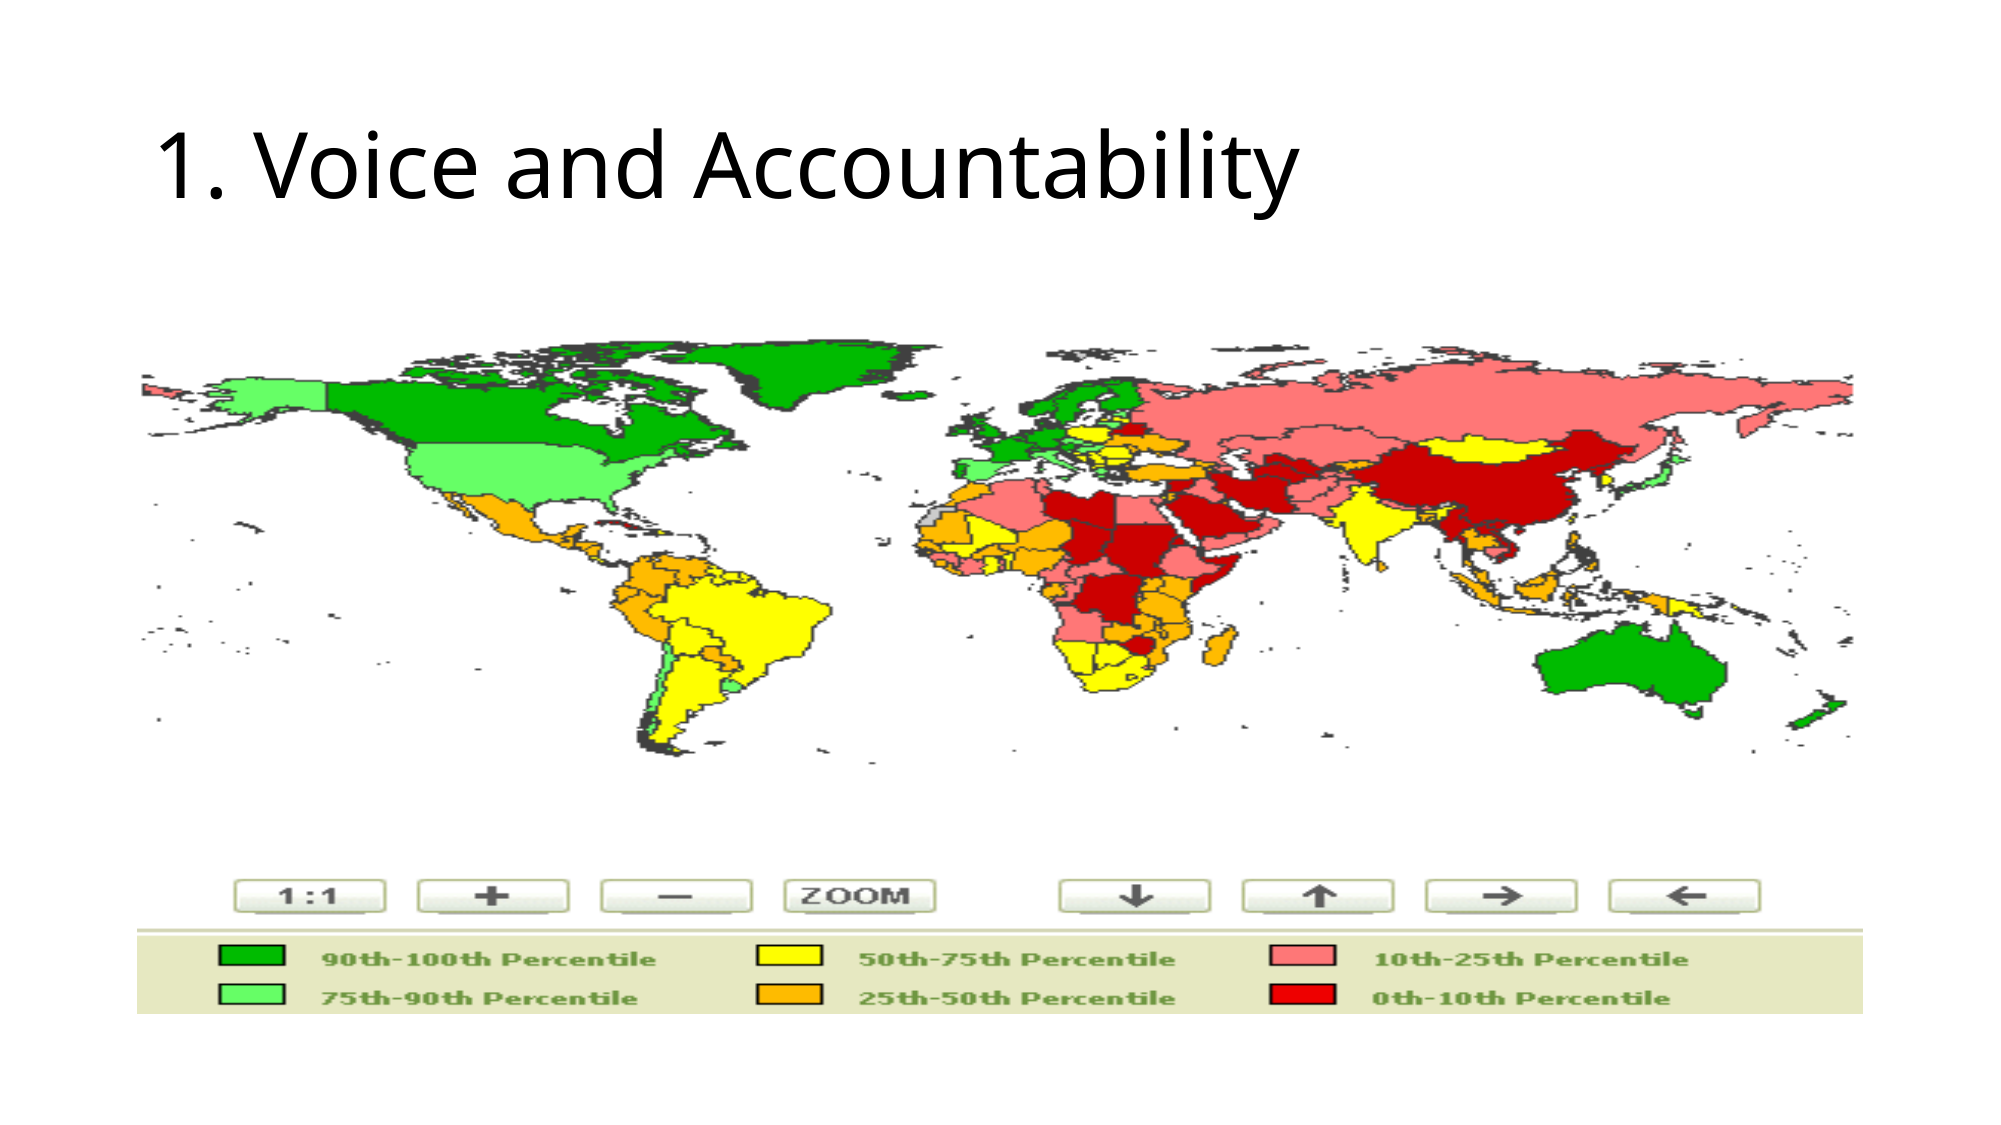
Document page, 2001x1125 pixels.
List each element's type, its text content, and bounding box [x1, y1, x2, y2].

title 1. Voice and Accountability [137, 59, 1863, 278]
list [137, 299, 1863, 1014]
